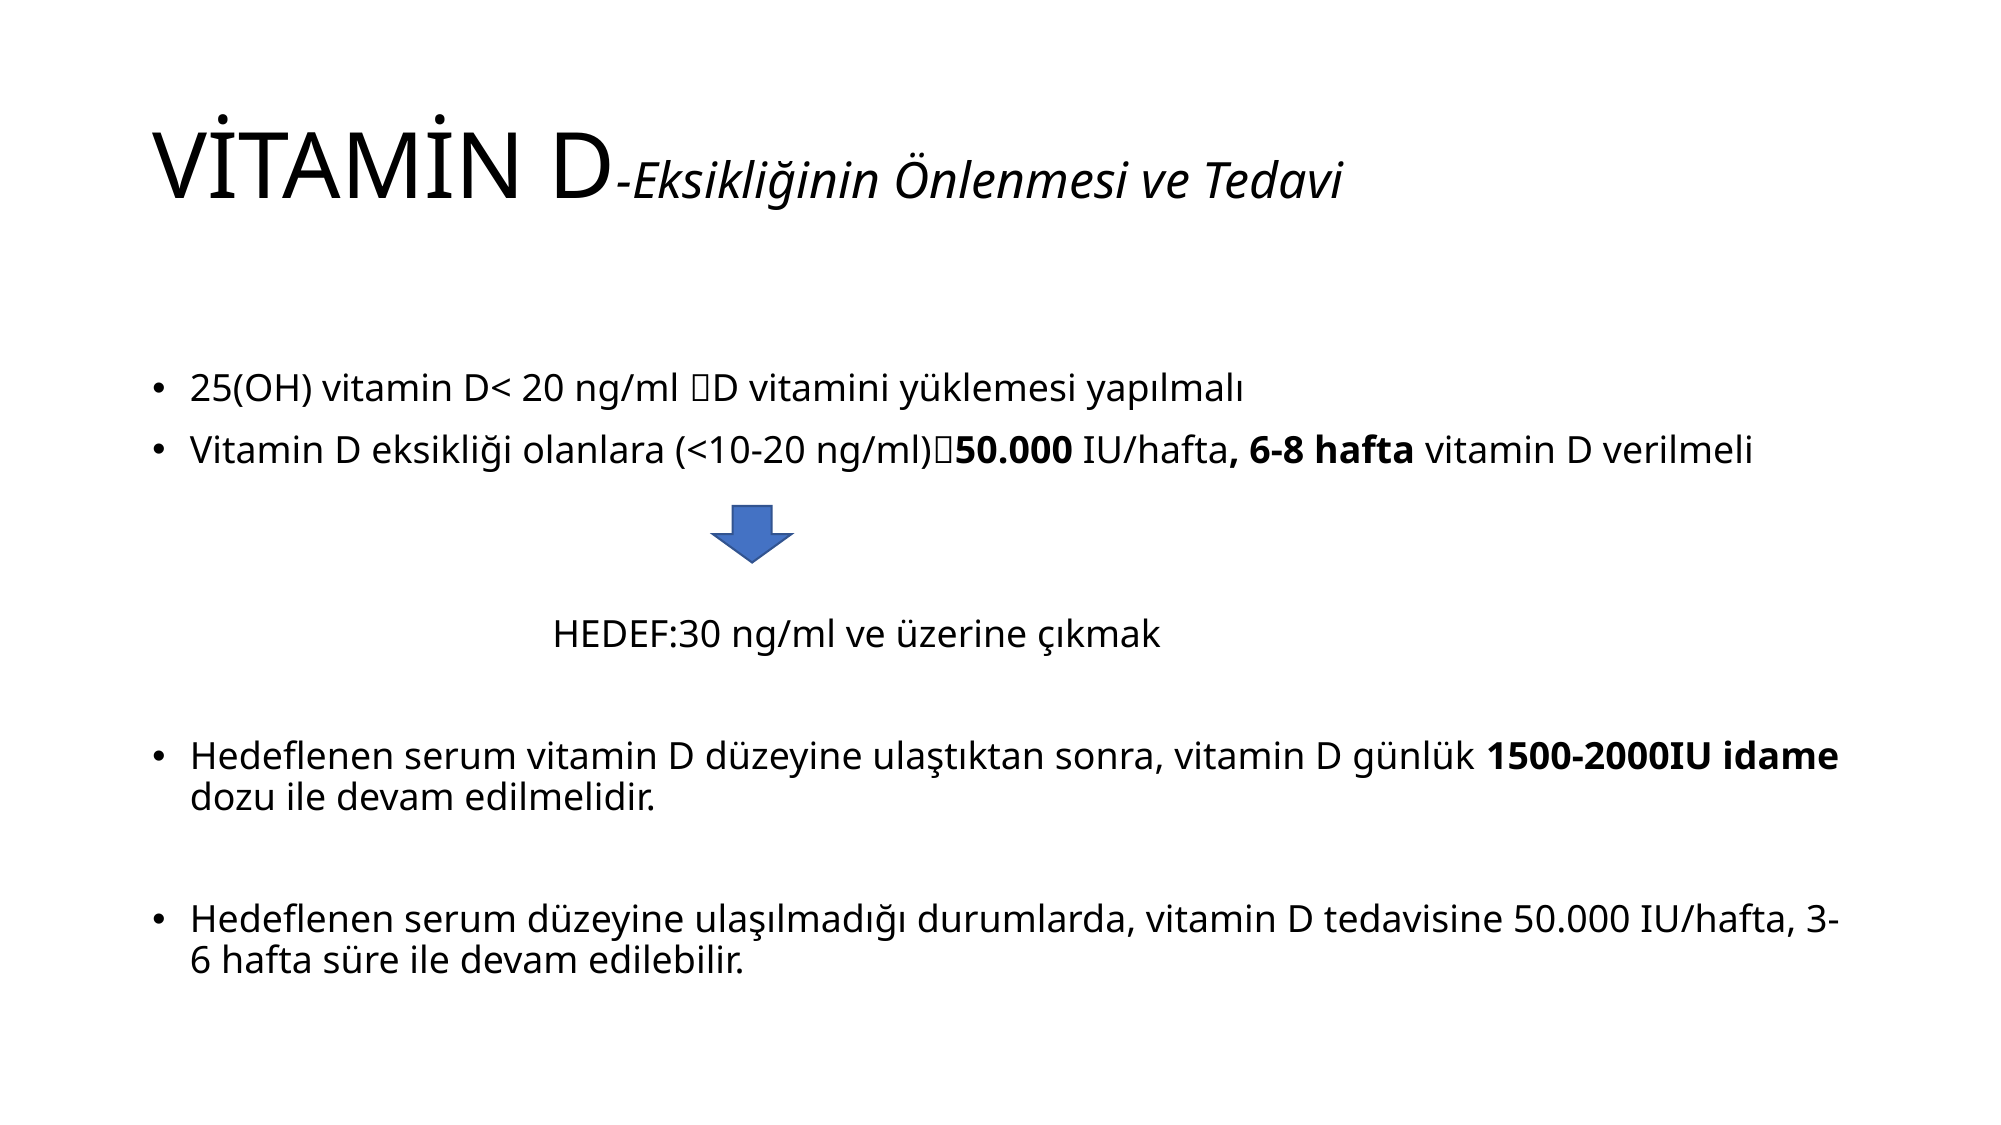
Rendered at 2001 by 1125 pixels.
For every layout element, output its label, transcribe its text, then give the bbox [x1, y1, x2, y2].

list 25(OH) vitamin D< 20 ng/ml D vitamini yüklemesi yapılmalı Vitamin D eksikliği olanlara (<10-20 ng/ml)50.000 IU/hafta, 6-8 hafta vitamin D verilmeli HEDEF:30 ng/ml ve üzerine çıkmak Hedeflenen serum vitamin D düzeyine ulaştıktan sonra, vitamin D günlük 1500-2000IU idame dozu ile devam edilmelidir. Hedeflenen serum düzeyine ulaşılmadığı durumlarda, vitamin D tedavisine 50.000 IU/hafta, 3-6 hafta süre ile devam edilebilir. [137, 234, 1863, 1014]
title VİTAMİN D-Eksikliğinin Önlenmesi ve Tedavi [137, 59, 1863, 234]
text_box [709, 504, 795, 564]
